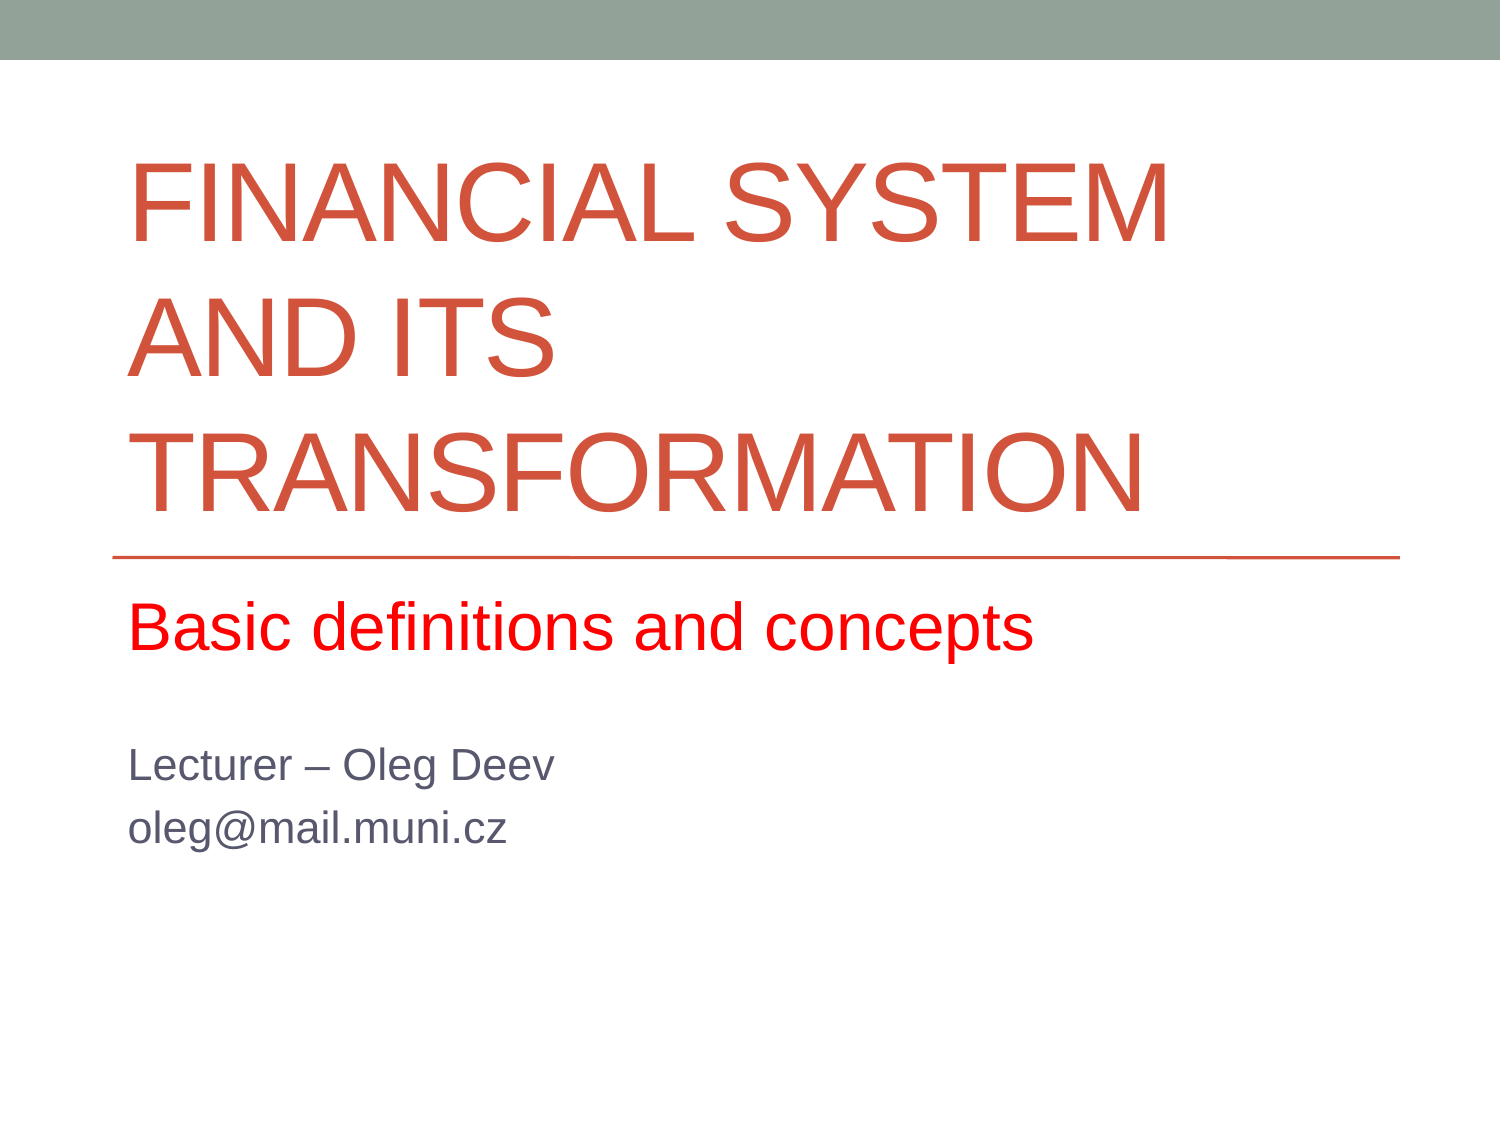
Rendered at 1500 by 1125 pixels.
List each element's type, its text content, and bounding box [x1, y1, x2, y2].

subtitle Basic definitions and concepts Lecturer – Oleg Deev oleg@mail.muni.cz [112, 575, 1269, 863]
title Financial system and its transformation [112, 224, 1400, 542]
